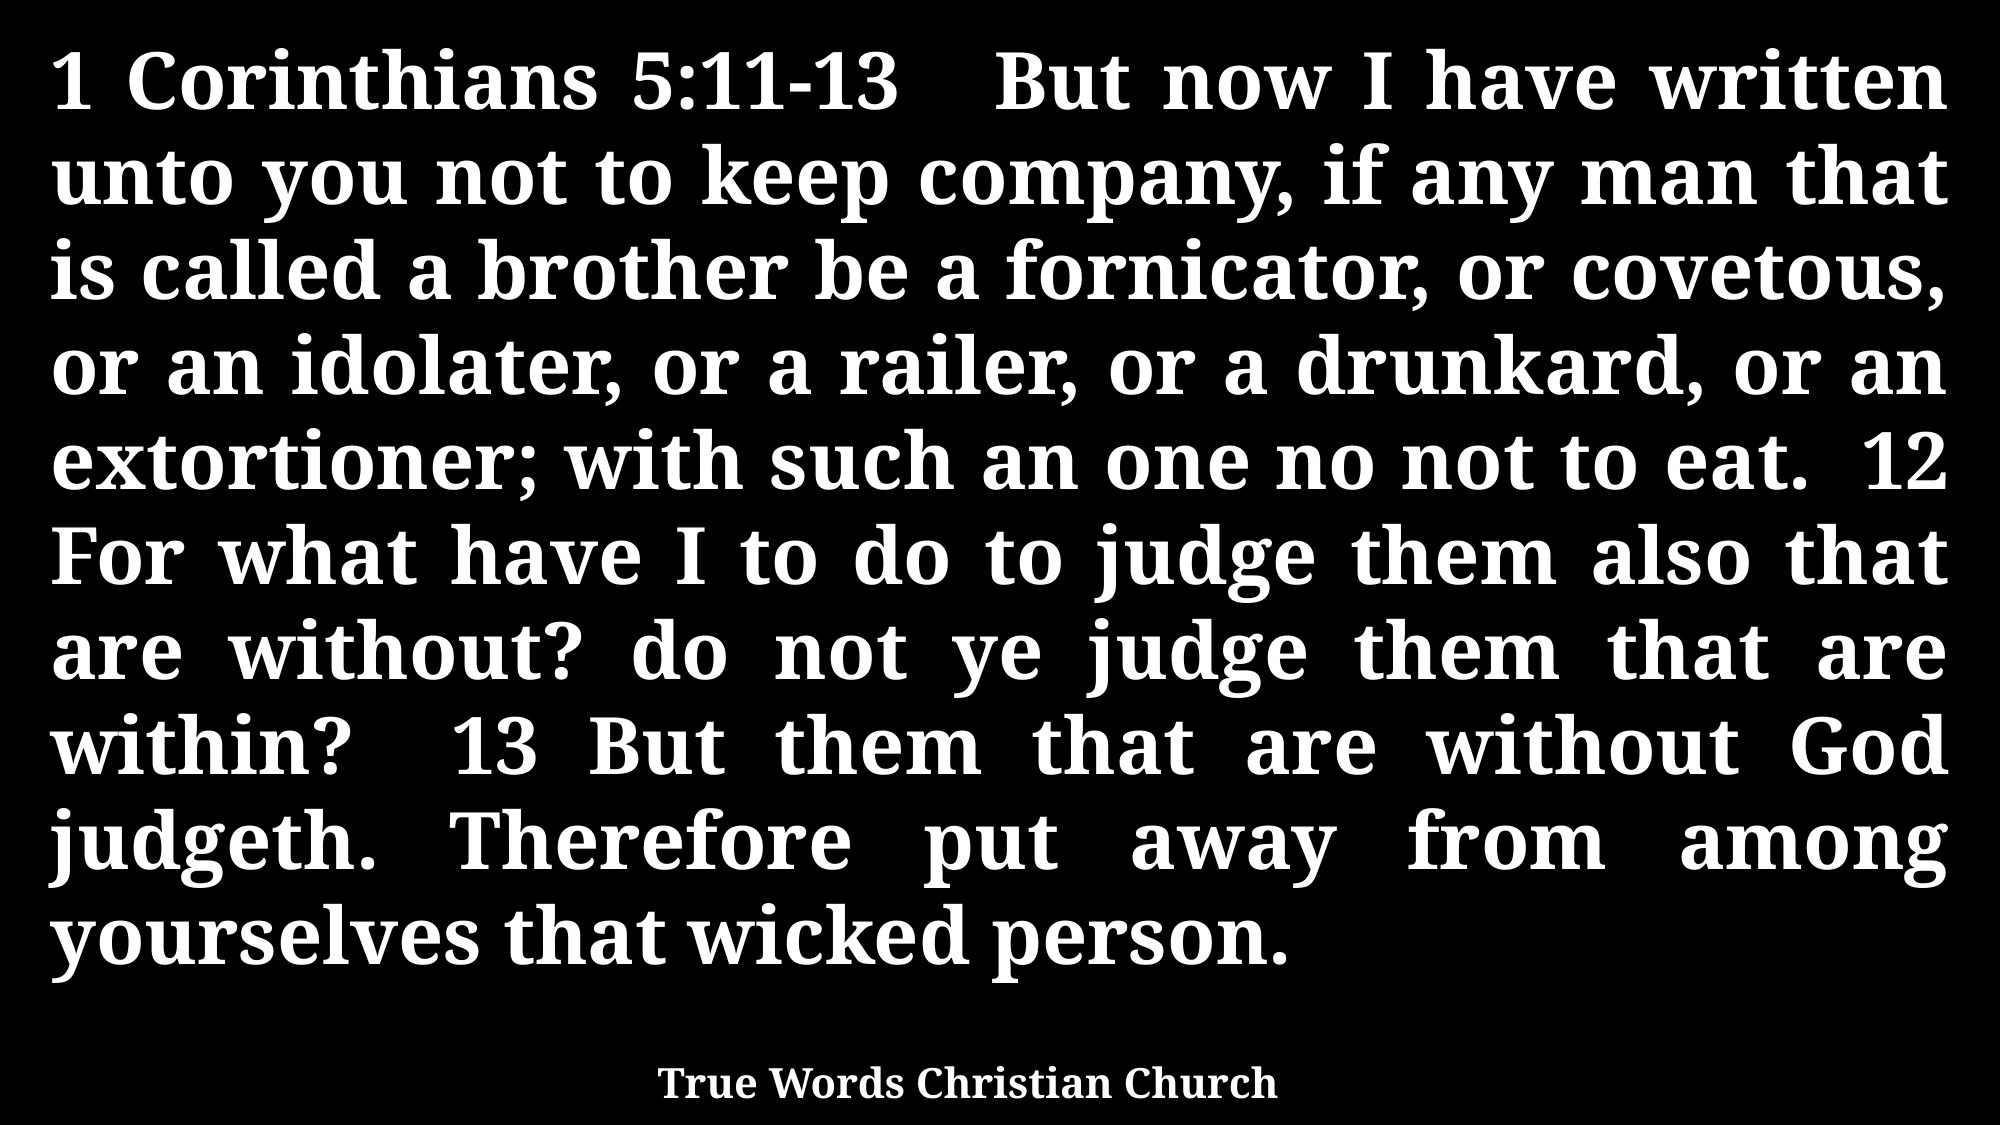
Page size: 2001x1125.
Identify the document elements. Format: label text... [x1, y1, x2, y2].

text_box True Words Christian Church [642, 1049, 1294, 1114]
text_box 1 Corinthians 5:11-13 But now I have written unto you not to keep company, if any man that is called a brother be a fornicator, or covetous, or an idolater, or a railer, or a drunkard, or an extortioner; with such an one no not to eat. 12 For what have I to do to judge them also that are without? do not ye judge them that are within? 13 But them that are without God judgeth. Therefore put away from among yourselves that wicked person. [35, 22, 1965, 988]
